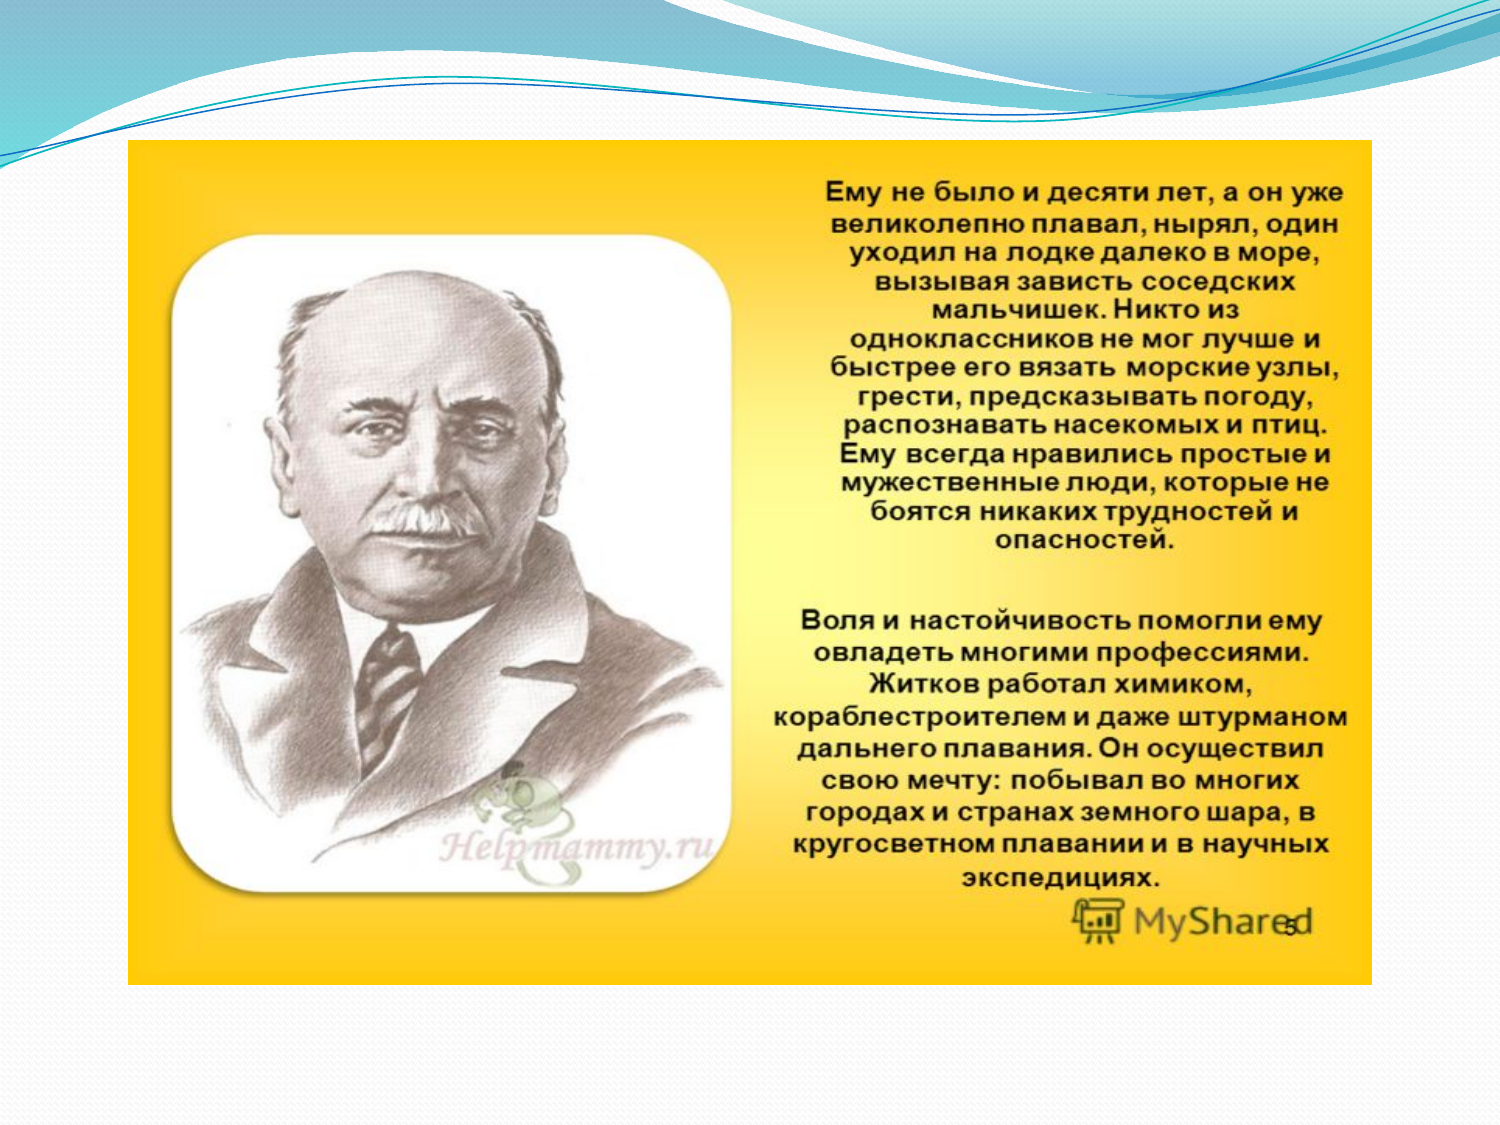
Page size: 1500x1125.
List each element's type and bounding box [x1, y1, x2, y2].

picture [128, 140, 1372, 985]
